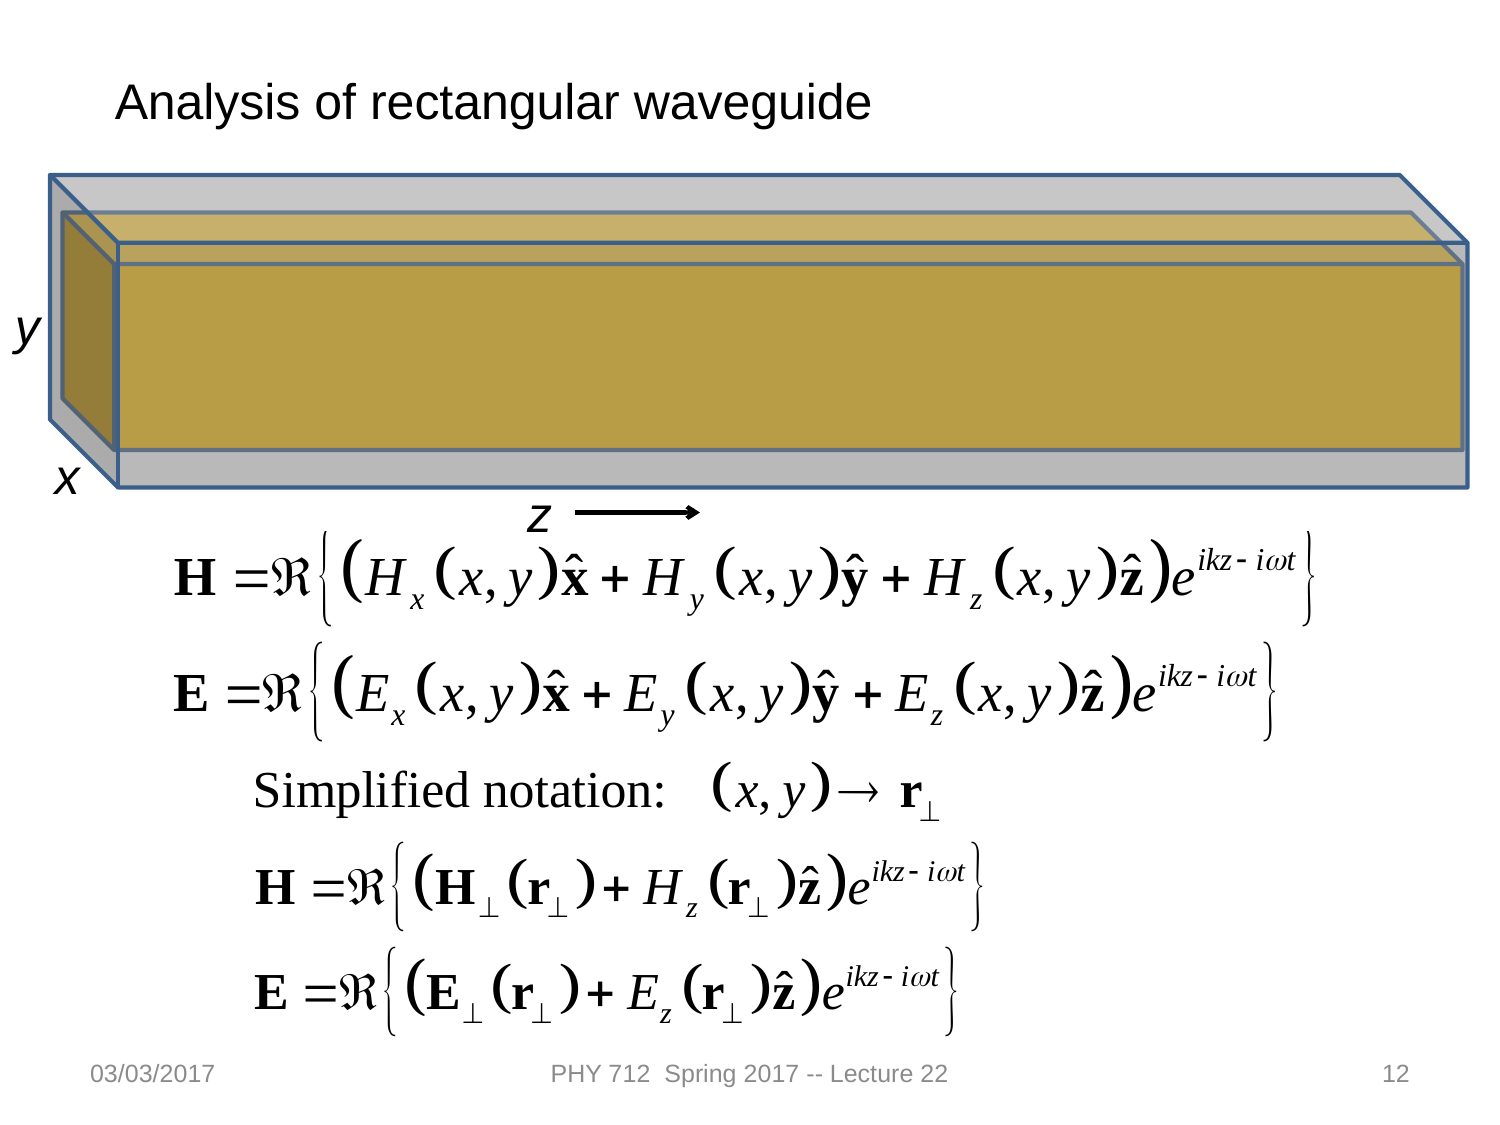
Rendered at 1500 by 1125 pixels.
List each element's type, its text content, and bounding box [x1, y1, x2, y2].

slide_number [75, 1042, 425, 1103]
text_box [0, 174, 1468, 551]
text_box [249, 757, 999, 1043]
text_box Analysis of rectangular waveguide [99, 62, 1175, 138]
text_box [168, 530, 1332, 749]
footer PHY 712 Spring 2017 -- Lecture 22 [512, 1052, 988, 1103]
slide_number 12 [1074, 1042, 1425, 1103]
